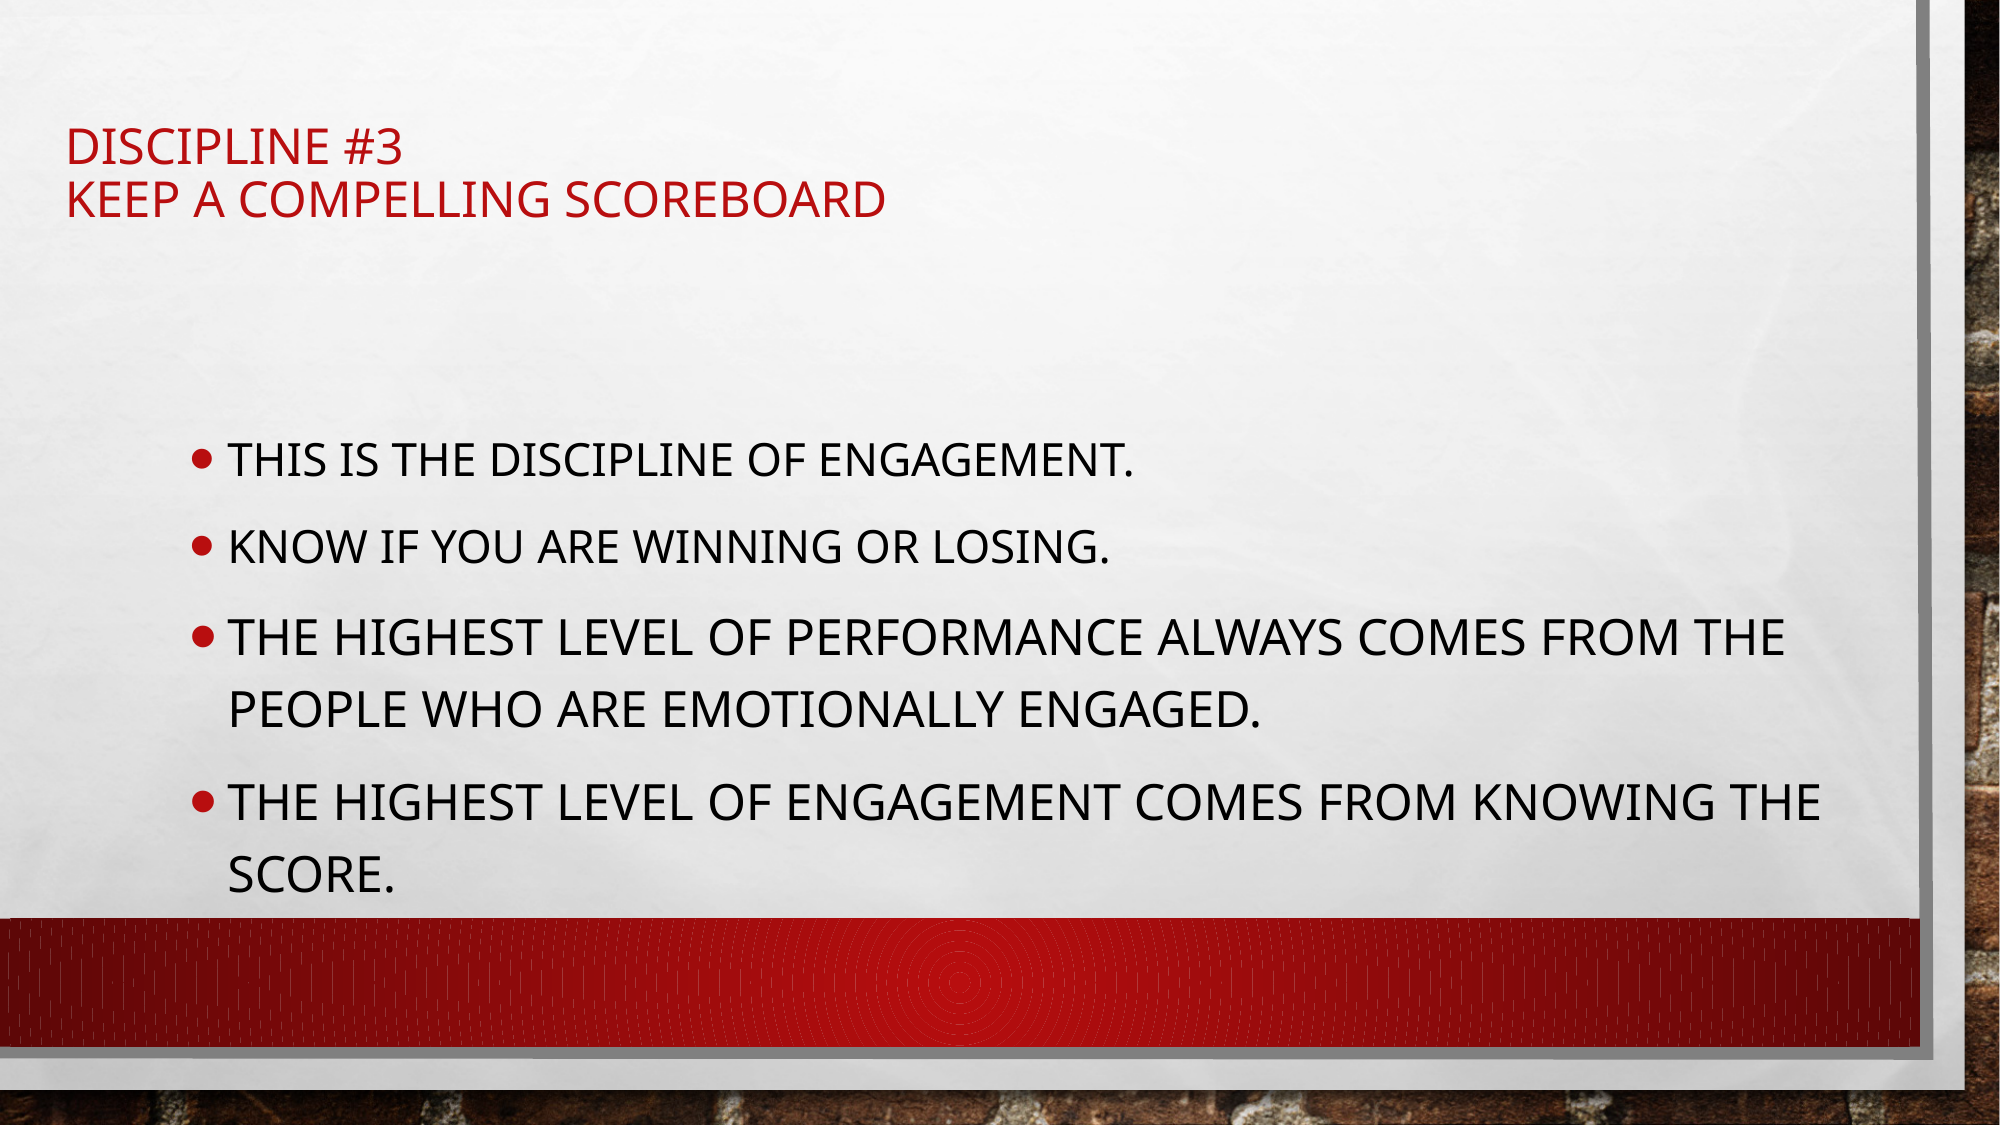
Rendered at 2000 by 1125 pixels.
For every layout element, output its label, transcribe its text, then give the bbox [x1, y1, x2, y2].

picture [0, 0, 2000, 1125]
title Discipline #3 Keep a compelling scoreboard [49, 112, 1137, 236]
list This is the discipline of engagement. Know if you are winning or losing. The highest level of performance always comes from the people who are emotionally engaged. The highest level of engagement comes from knowing the score. [174, 412, 1925, 987]
text_box [1299, 491, 1950, 725]
